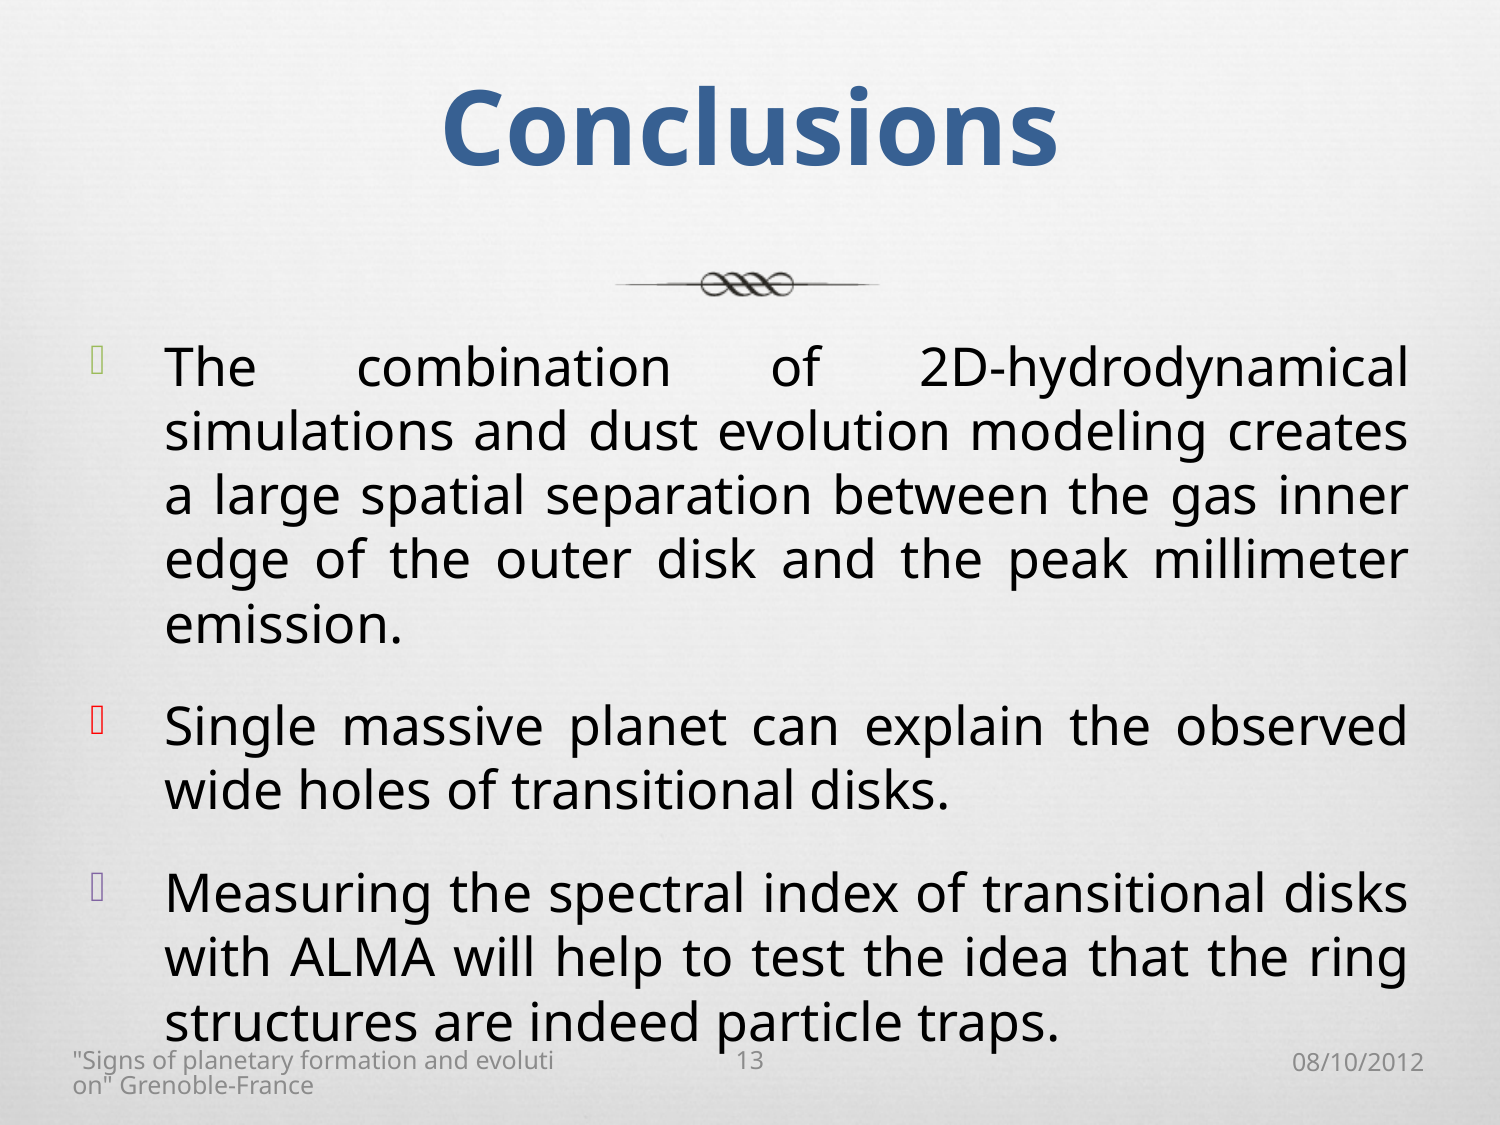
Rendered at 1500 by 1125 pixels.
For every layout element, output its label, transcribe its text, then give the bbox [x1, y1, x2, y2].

slide_number 12 [706, 1031, 794, 1092]
title Conclusions [112, 11, 1388, 236]
footer "Signs of planetary formation and evolution" Grenoble-France [57, 1031, 575, 1092]
picture [607, 249, 893, 321]
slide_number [1050, 1031, 1440, 1092]
list The combination of 2D-hydrodynamical simulations and dust evolution modeling creates a large spatial separation between the gas inner edge of the outer disk and the peak millimeter emission. Single massive planet can explain the observed wide holes of transitional disks. Measuring the spectral index of transitional disks with ALMA will help to test the idea that the ring structures are indeed particle traps. [75, 324, 1425, 1063]
